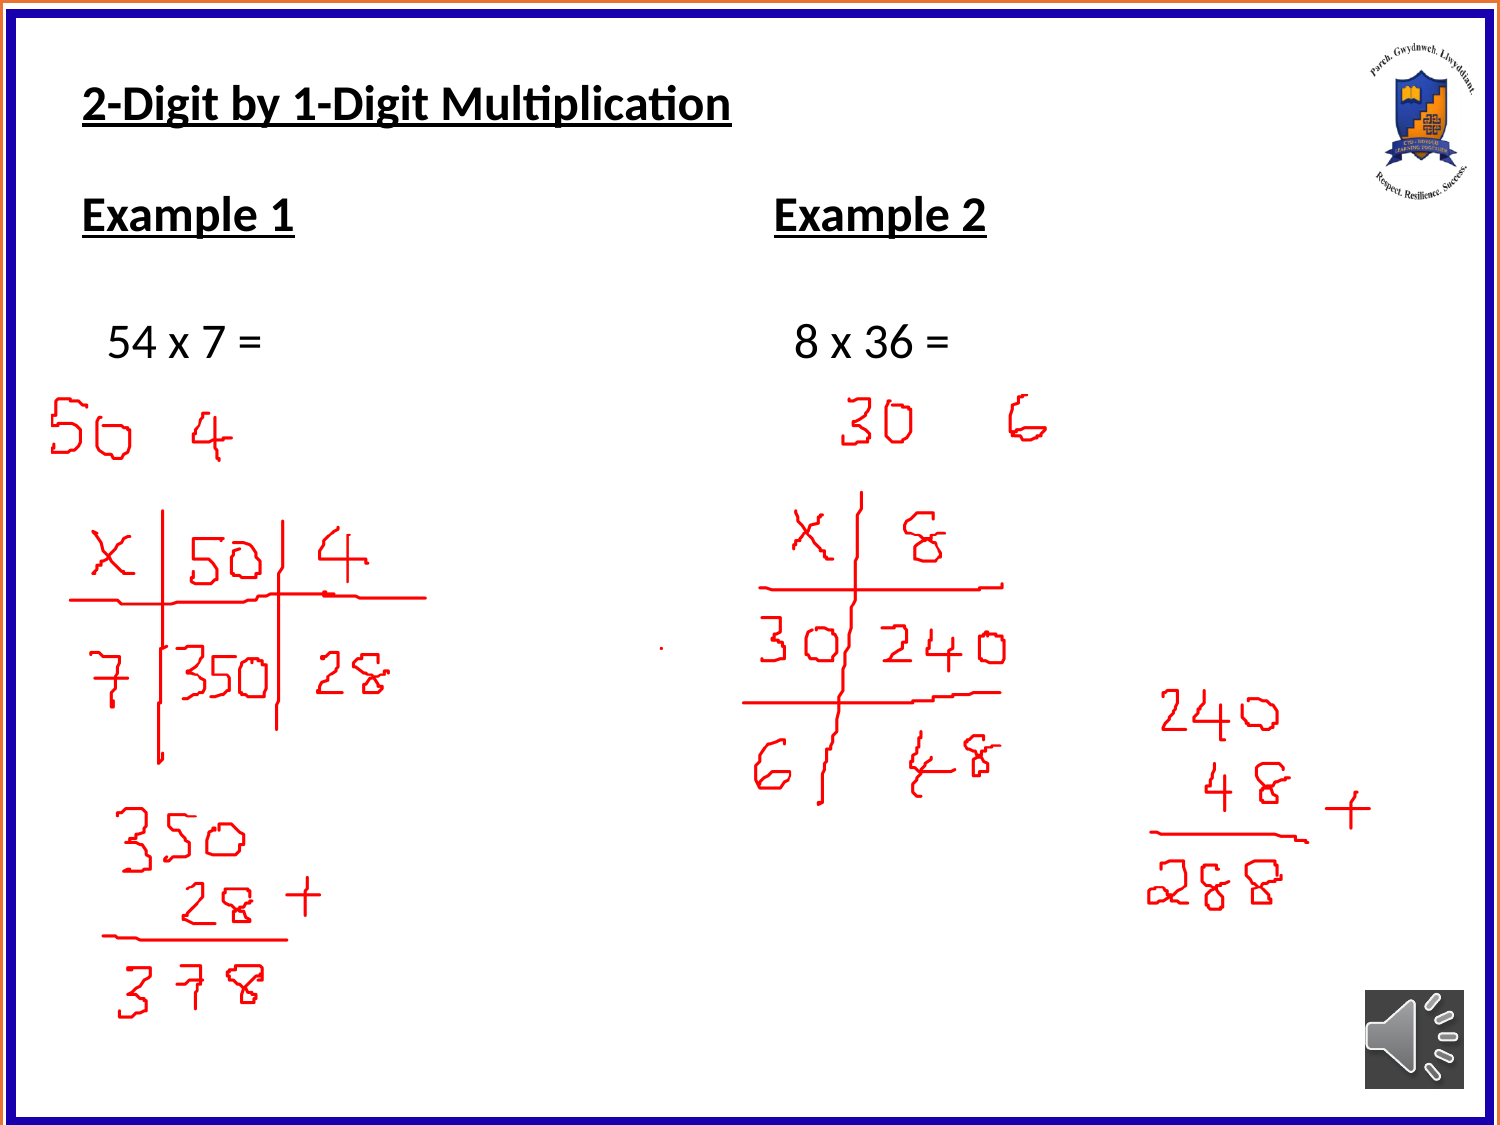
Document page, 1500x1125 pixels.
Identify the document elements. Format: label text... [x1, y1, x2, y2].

text_box 2-Digit by 1-Digit Multiplication [66, 62, 1101, 138]
text_box 54 x 7 = [91, 301, 535, 377]
text_box Example 1 [66, 174, 466, 250]
picture [1358, 40, 1478, 202]
picture [51, 394, 1465, 1090]
text_box 8 x 36 = [779, 301, 1222, 377]
text_box Example 2 [758, 174, 1158, 250]
